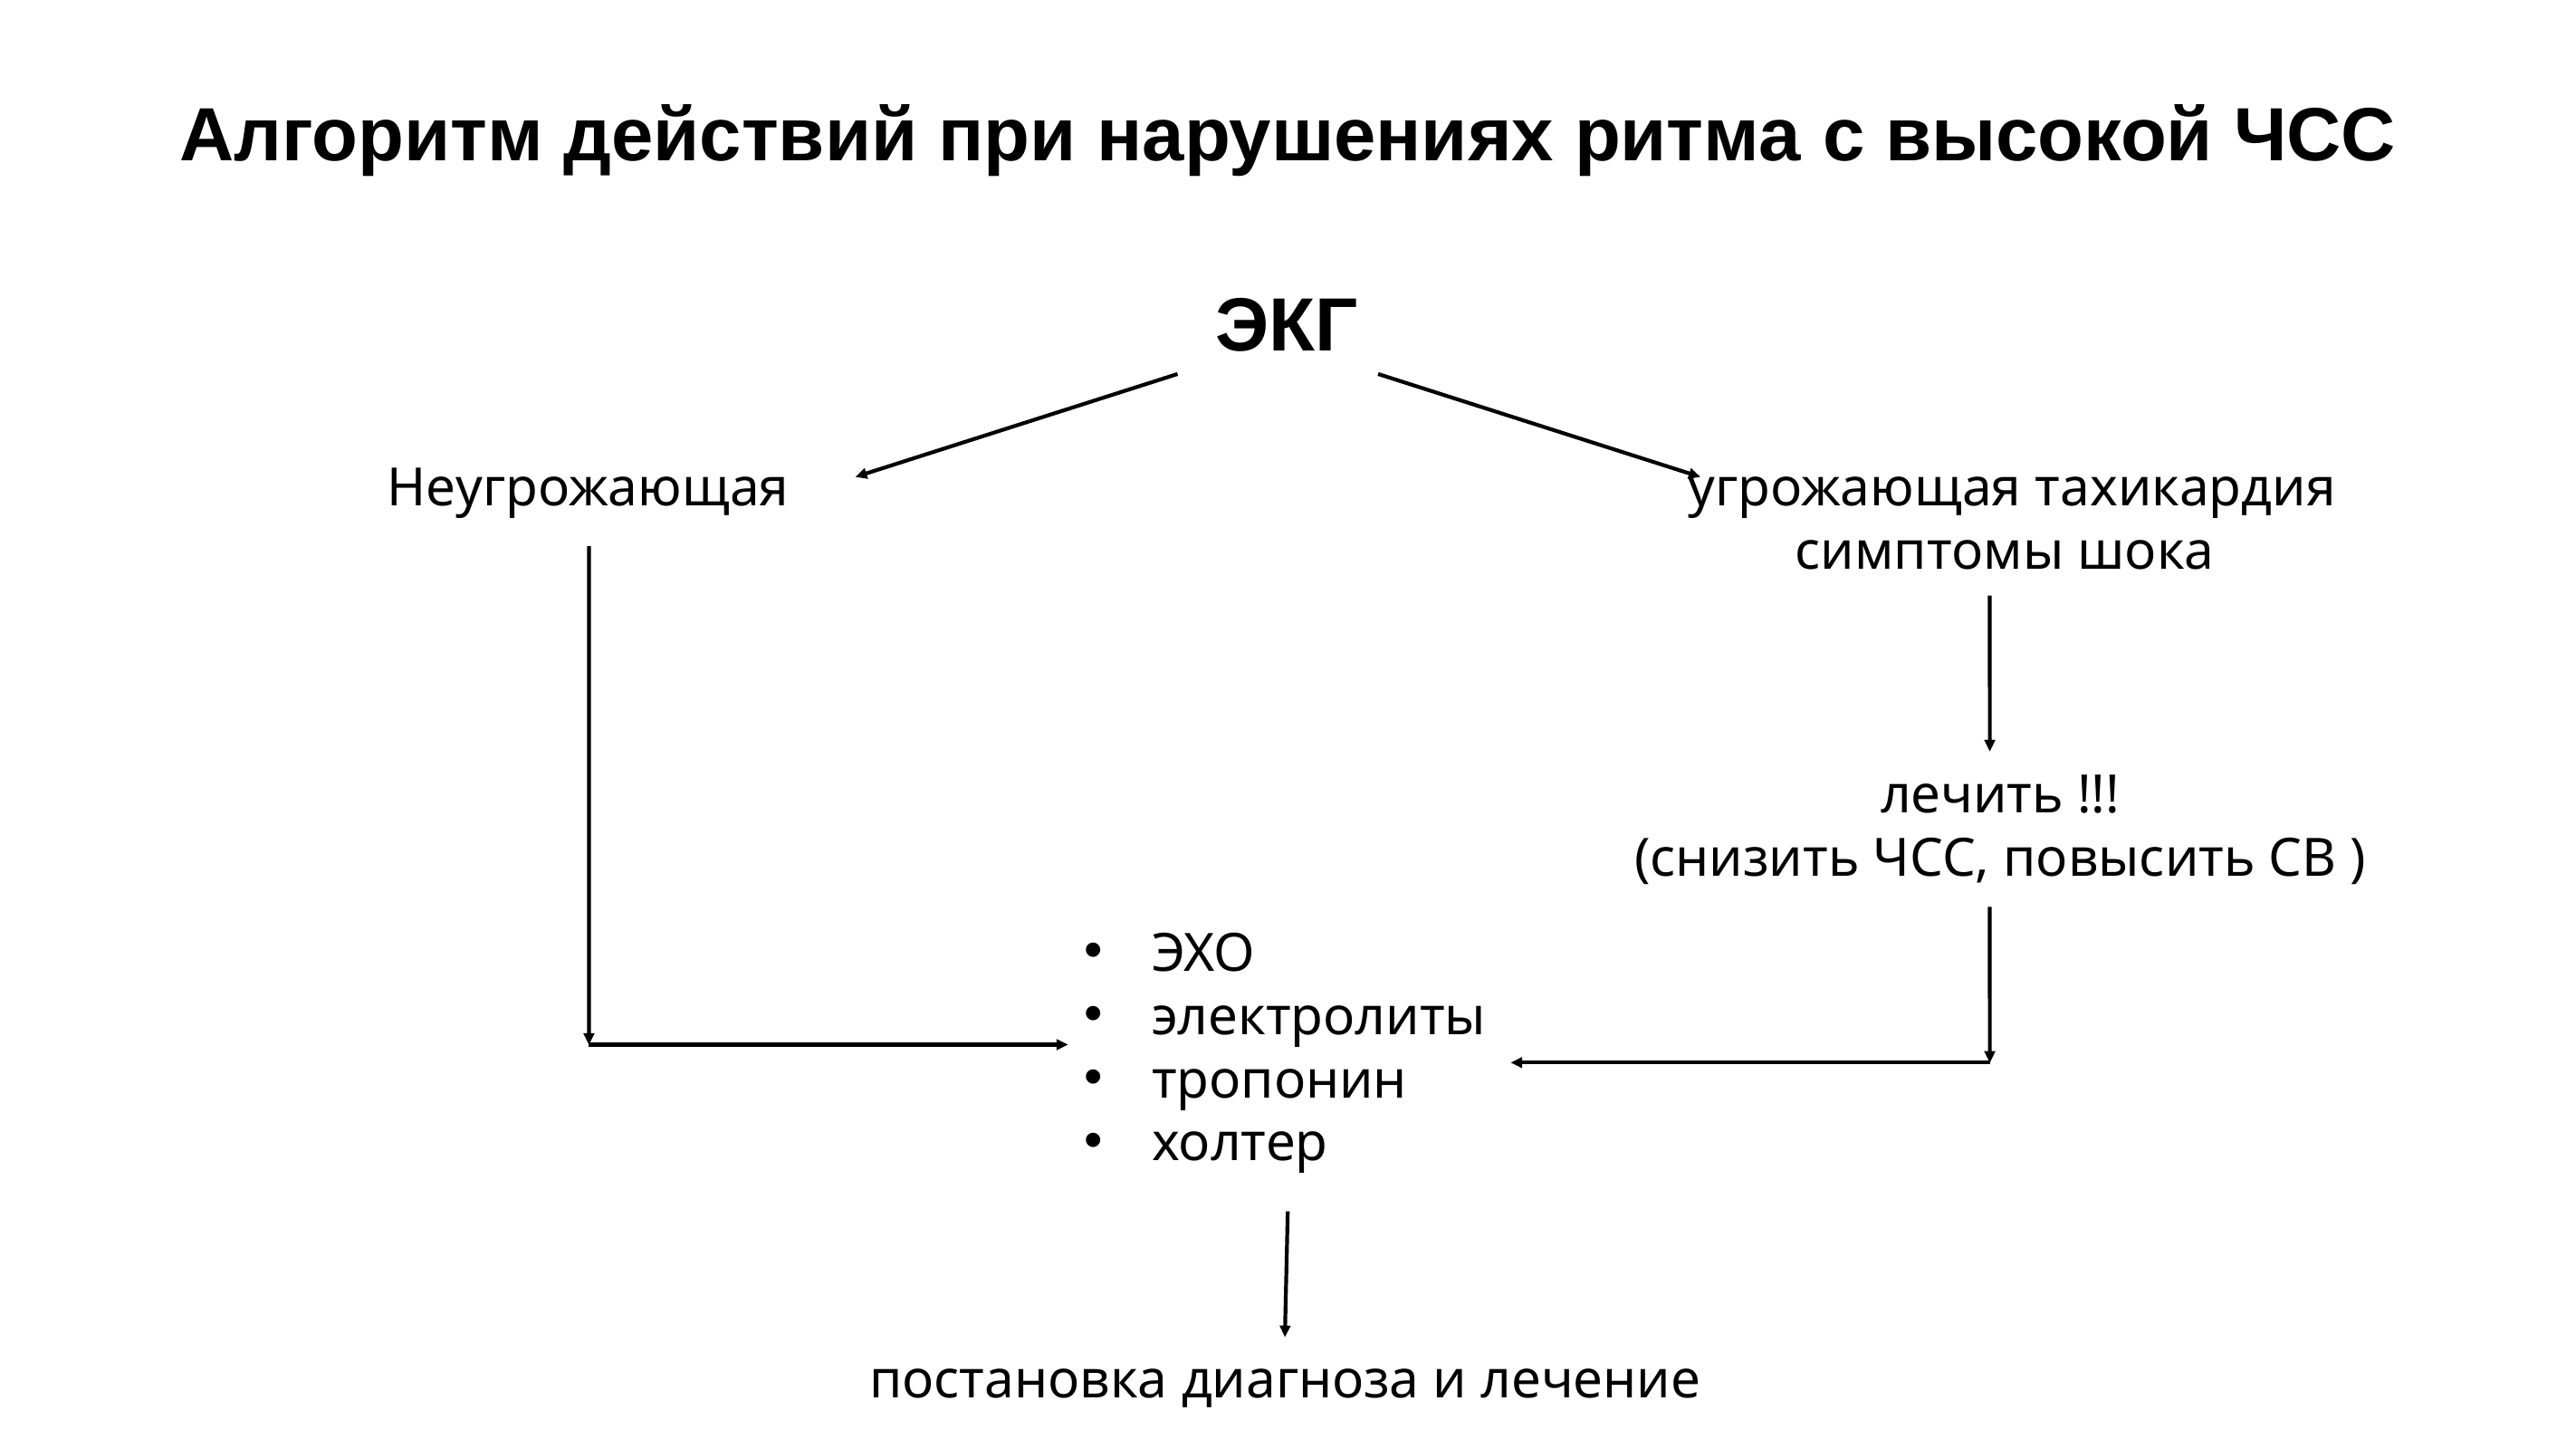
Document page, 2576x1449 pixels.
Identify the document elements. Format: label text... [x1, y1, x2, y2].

text_box [1984, 907, 1996, 1063]
text_box Алгоритм действий при нарушениях ритма с высокой ЧСС [0, 77, 2576, 184]
text_box ЭХО электролиты тропонин холтер [1076, 910, 1494, 1179]
text_box [1984, 595, 1996, 752]
text_box [583, 546, 595, 1045]
text_box ЭКГ [1207, 267, 1365, 374]
text_box [1279, 1211, 1291, 1338]
text_box [855, 373, 1178, 479]
text_box угрожающая тахикардия симптомы шока [1680, 445, 2343, 587]
text_box лечить !!! (снизить ЧСС, повысить СВ ) [1626, 752, 2374, 894]
text_box постановка диагноза и лечение [862, 1337, 1709, 1416]
text_box Неугрожающая [379, 445, 797, 523]
text_box [1510, 1057, 1989, 1069]
text_box [1377, 373, 1700, 479]
text_box [589, 1039, 1068, 1051]
